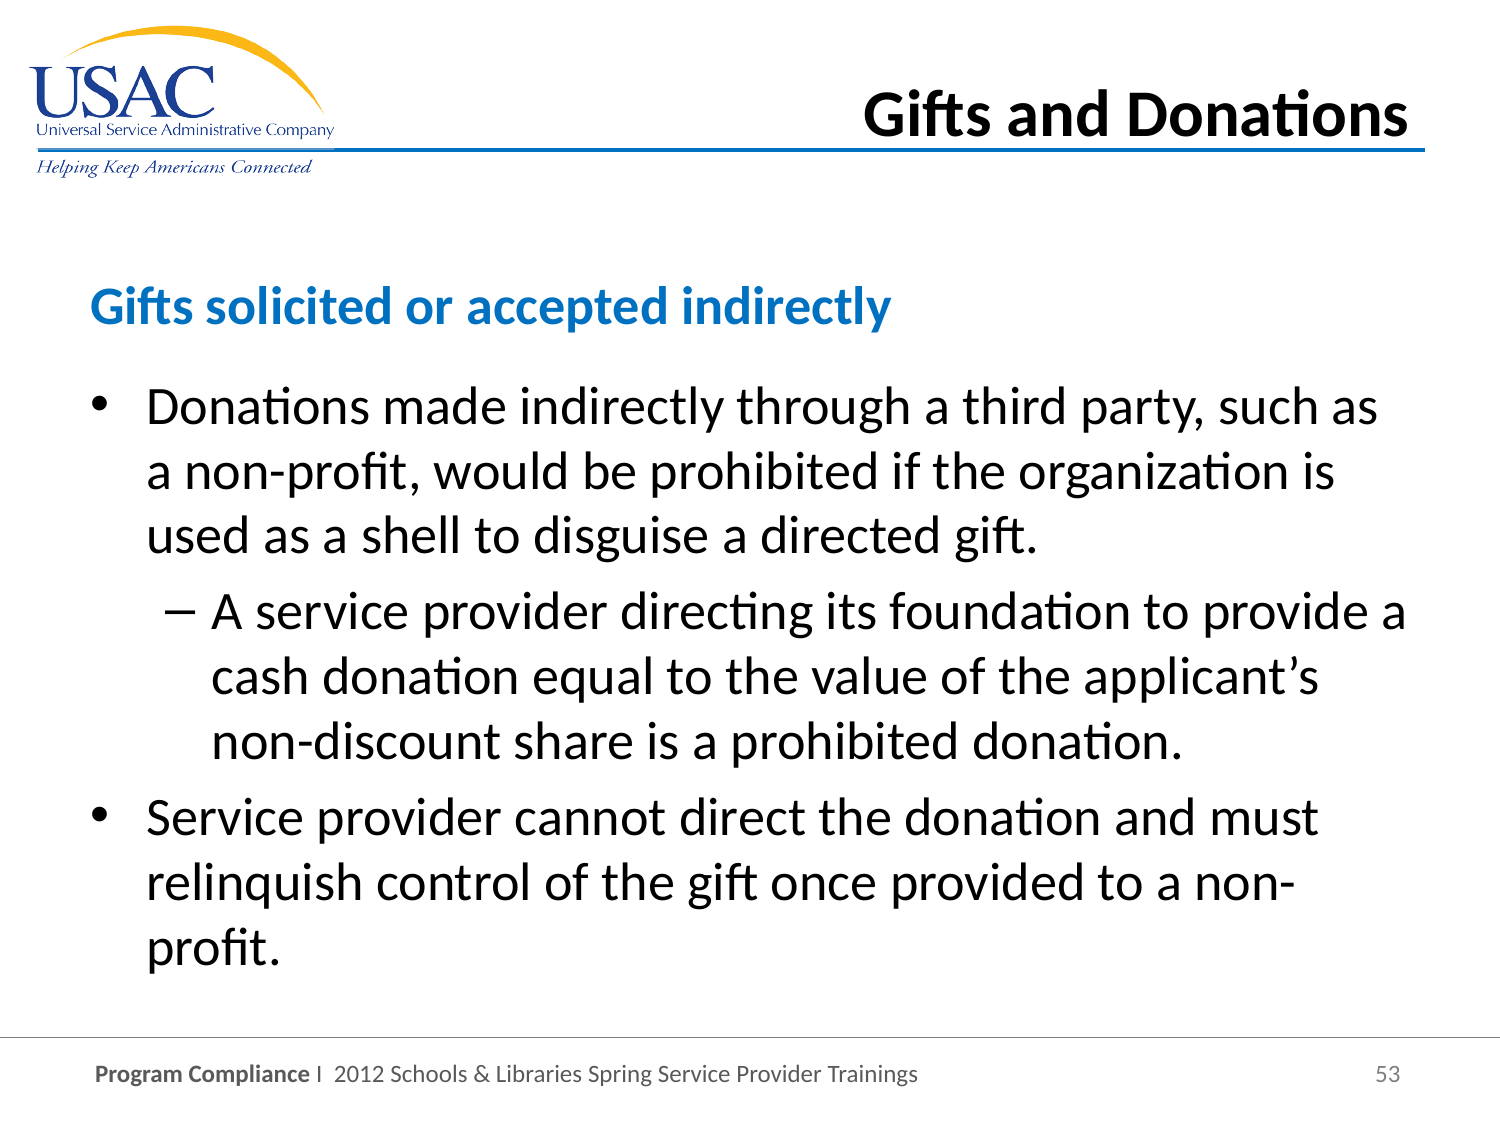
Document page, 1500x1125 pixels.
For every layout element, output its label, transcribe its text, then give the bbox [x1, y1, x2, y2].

picture [0, 0, 375, 476]
list Gifts solicited or accepted indirectly [75, 262, 1425, 363]
list Donations made indirectly through a third party, such as a non-profit, would be prohibited if the organization is used as a shell to disguise a directed gift. A service provider directing its foundation to provide a cash donation equal to the value of the applicant’s non-discount share is a prohibited donation. Service provider cannot direct the donation and must relinquish control of the gift once provided to a non-profit. [75, 363, 1425, 1025]
list Gifts and Donations [699, 62, 1425, 150]
